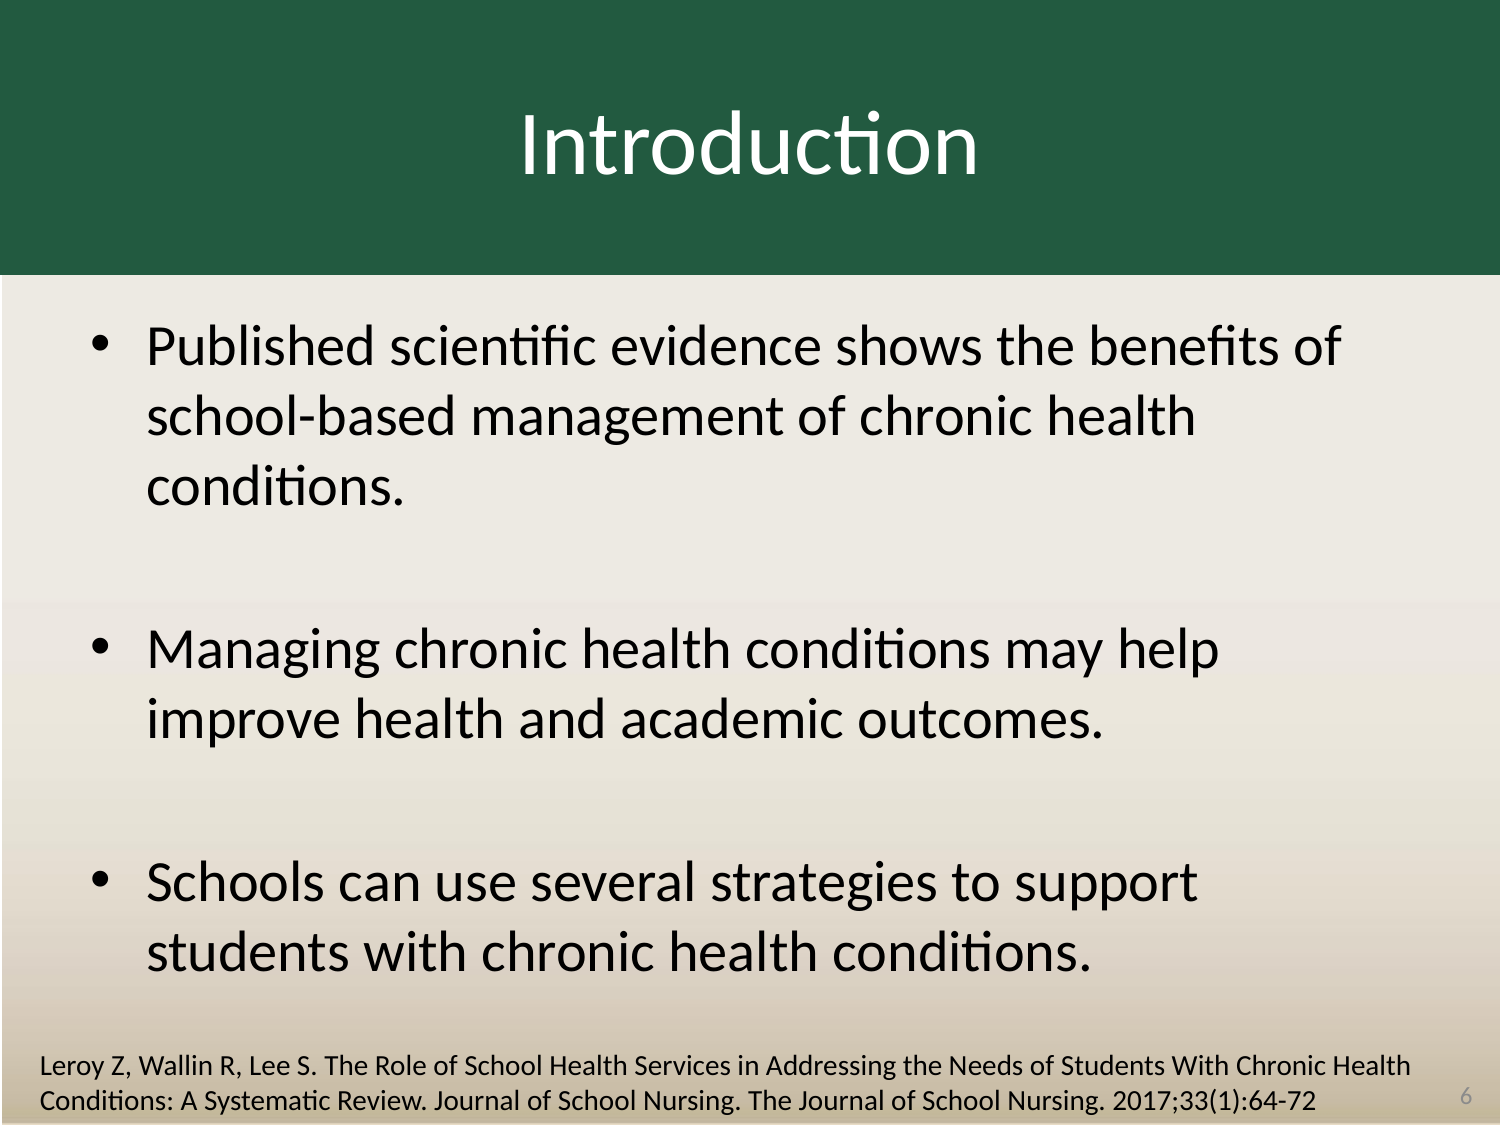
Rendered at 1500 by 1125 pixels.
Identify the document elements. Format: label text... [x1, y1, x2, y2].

slide_number 6 [1137, 1065, 1488, 1125]
picture [2, 275, 1500, 1125]
text_box Leroy Z, Wallin R, Lee S. The Role of School Health Services in Addressing the Needs of Students With Chronic Health Conditions: A Systematic Review. Journal of School Nursing. The Journal of School Nursing. 2017;33(1):64-72 [24, 1039, 1454, 1124]
title Introduction [75, 0, 1425, 275]
list Published scientific evidence shows the benefits of school-based management of chronic health conditions. Managing chronic health conditions may help improve health and academic outcomes. Schools can use several strategies to support students with chronic health conditions. [75, 299, 1425, 1005]
